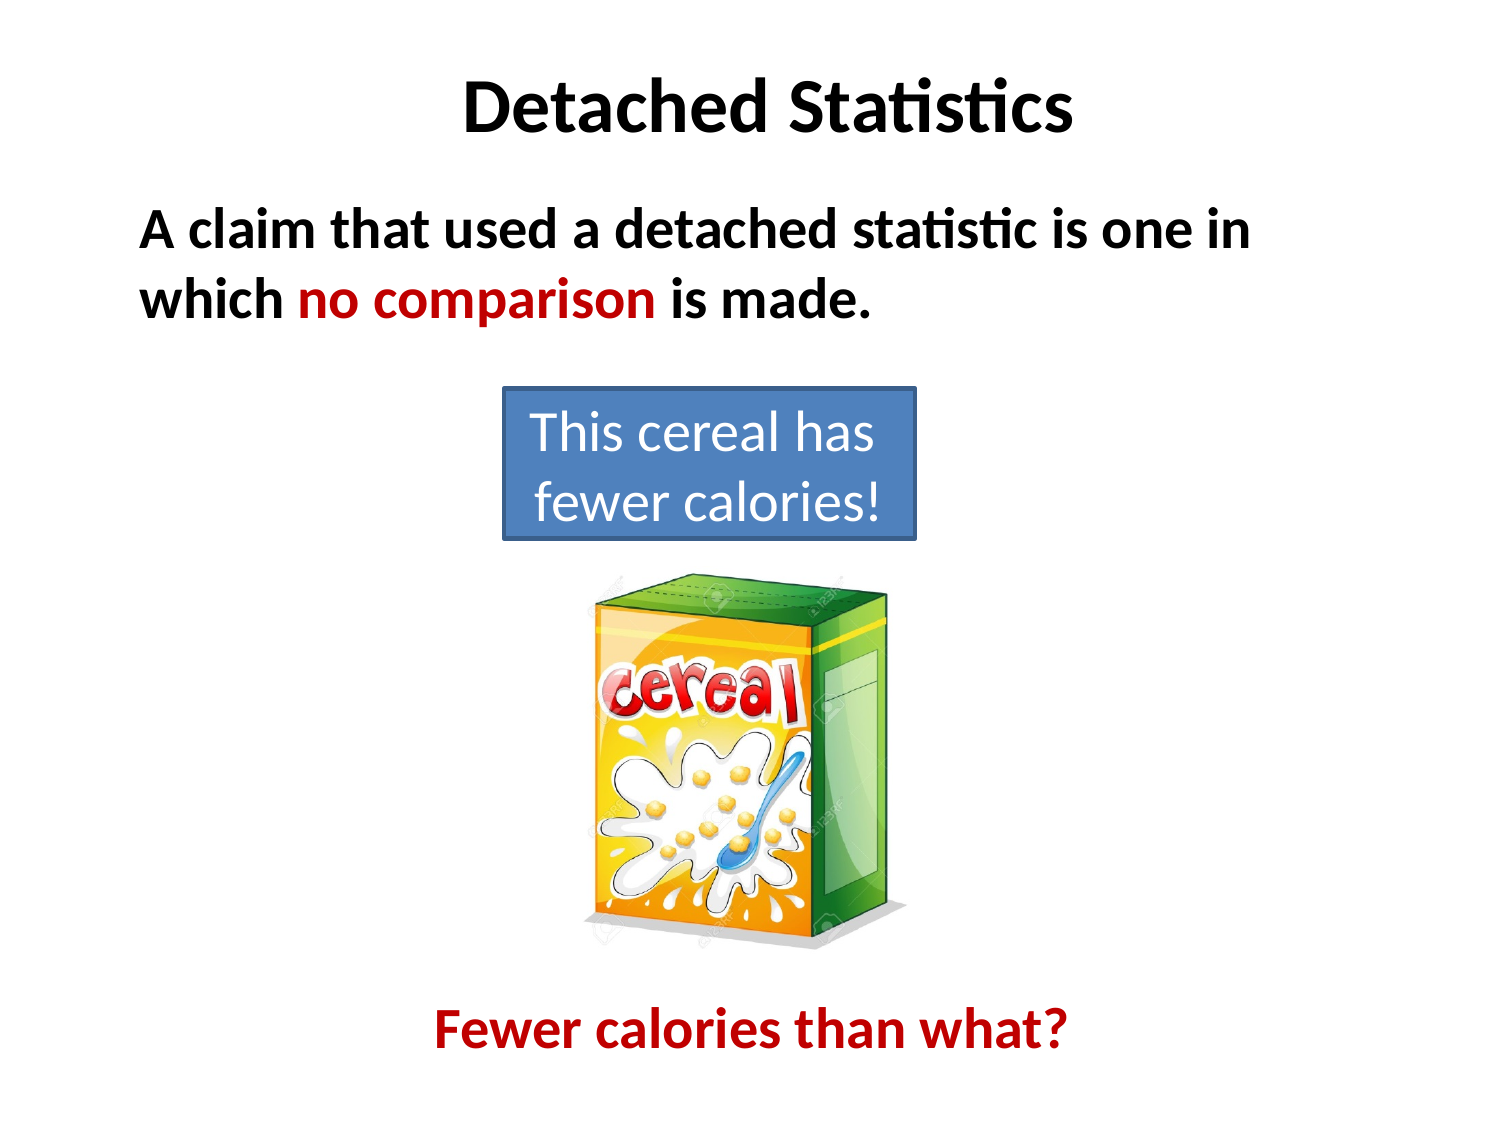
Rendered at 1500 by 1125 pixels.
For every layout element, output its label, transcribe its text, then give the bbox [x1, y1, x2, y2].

text_box A claim that used a detached statistic is one in which no comparison is made. [49, 182, 1369, 338]
picture [575, 565, 914, 956]
text_box This cereal has fewer calories! [502, 386, 917, 541]
text_box Fewer calories than what? [420, 982, 1085, 1068]
title Detached Statistics [93, 46, 1444, 156]
